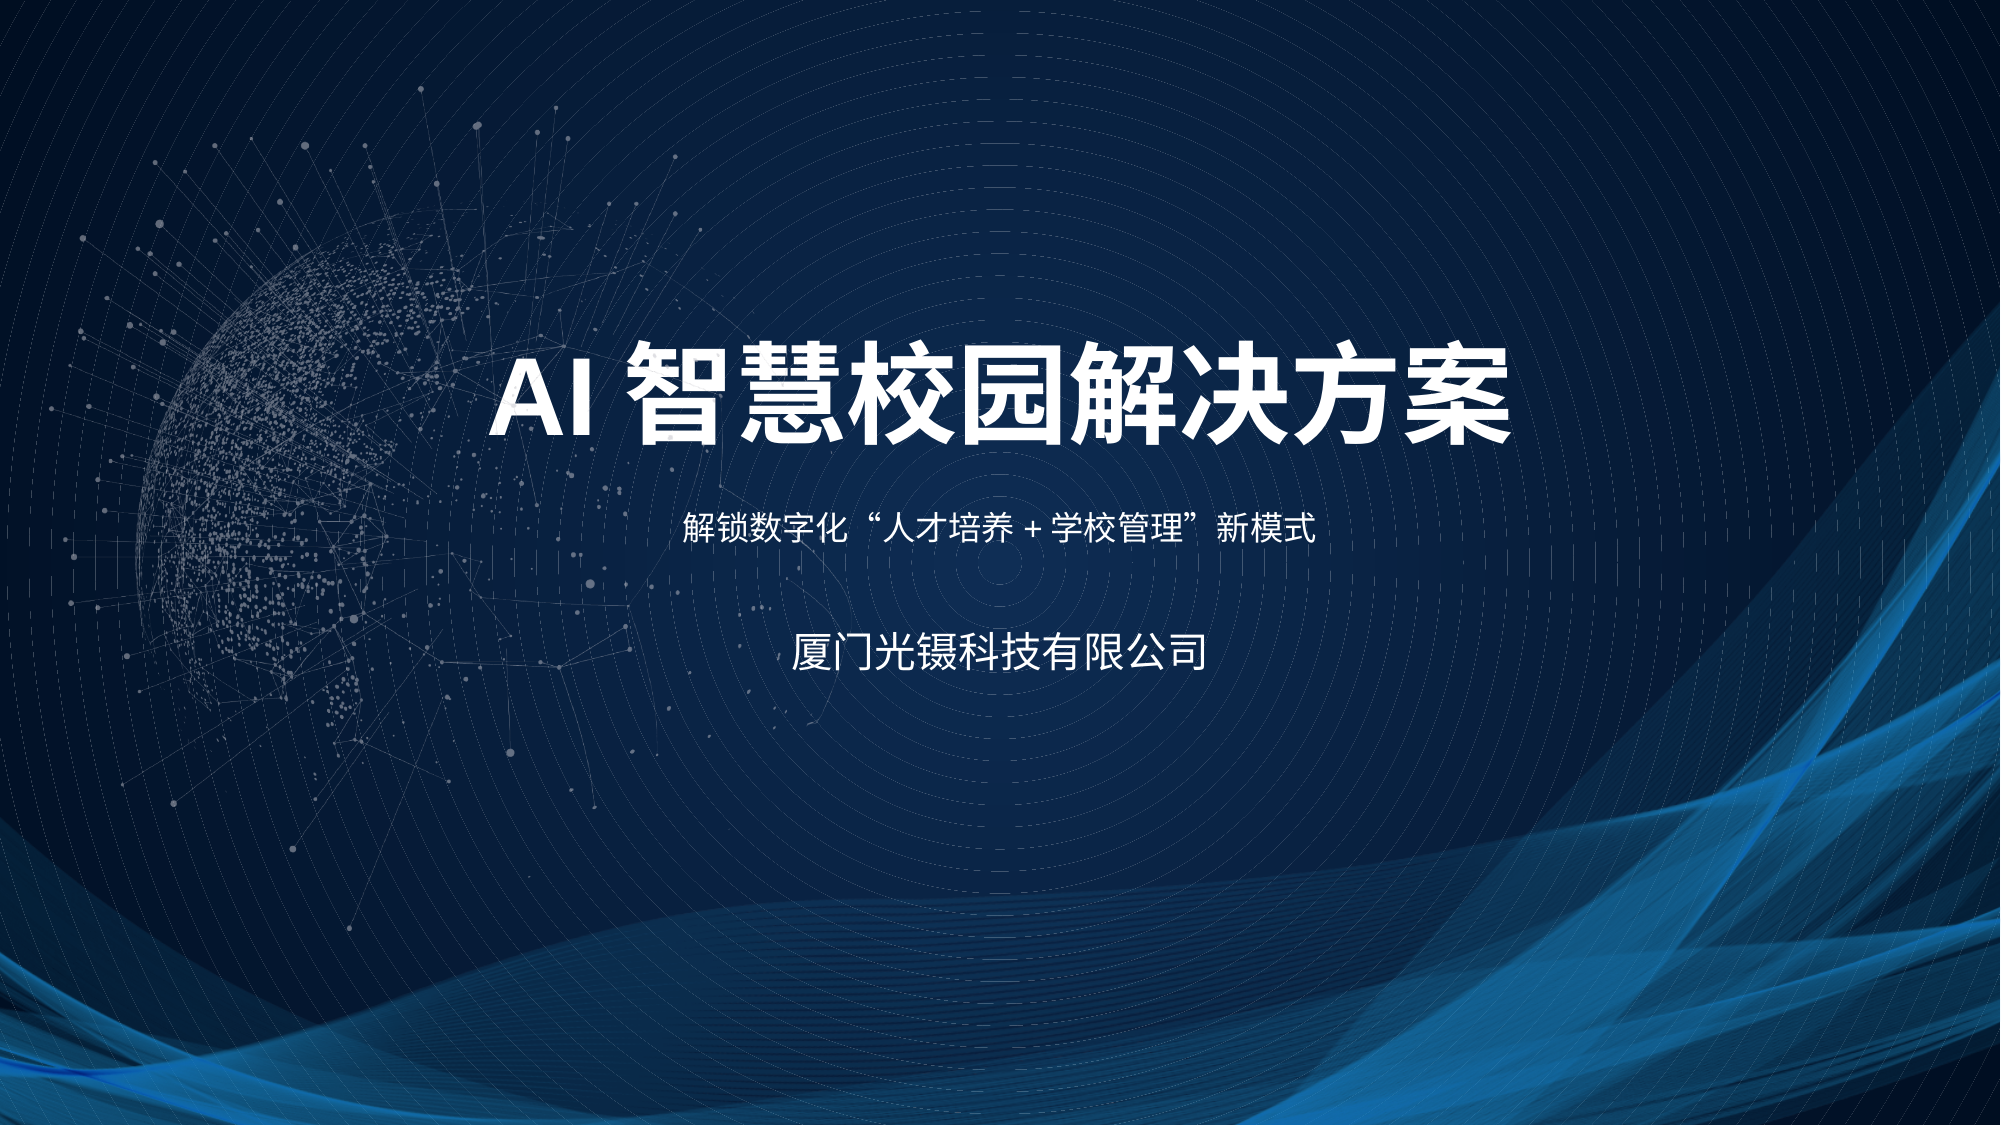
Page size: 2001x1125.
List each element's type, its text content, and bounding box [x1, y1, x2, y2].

text_box 厦门光镊科技有限公司 [993, 618, 1224, 683]
text_box 解锁数字化“人才培养+学校管理”新模式 [993, 499, 1377, 555]
text_box AI智慧校园解决方案 [993, 316, 1537, 465]
picture [0, 0, 2001, 1125]
